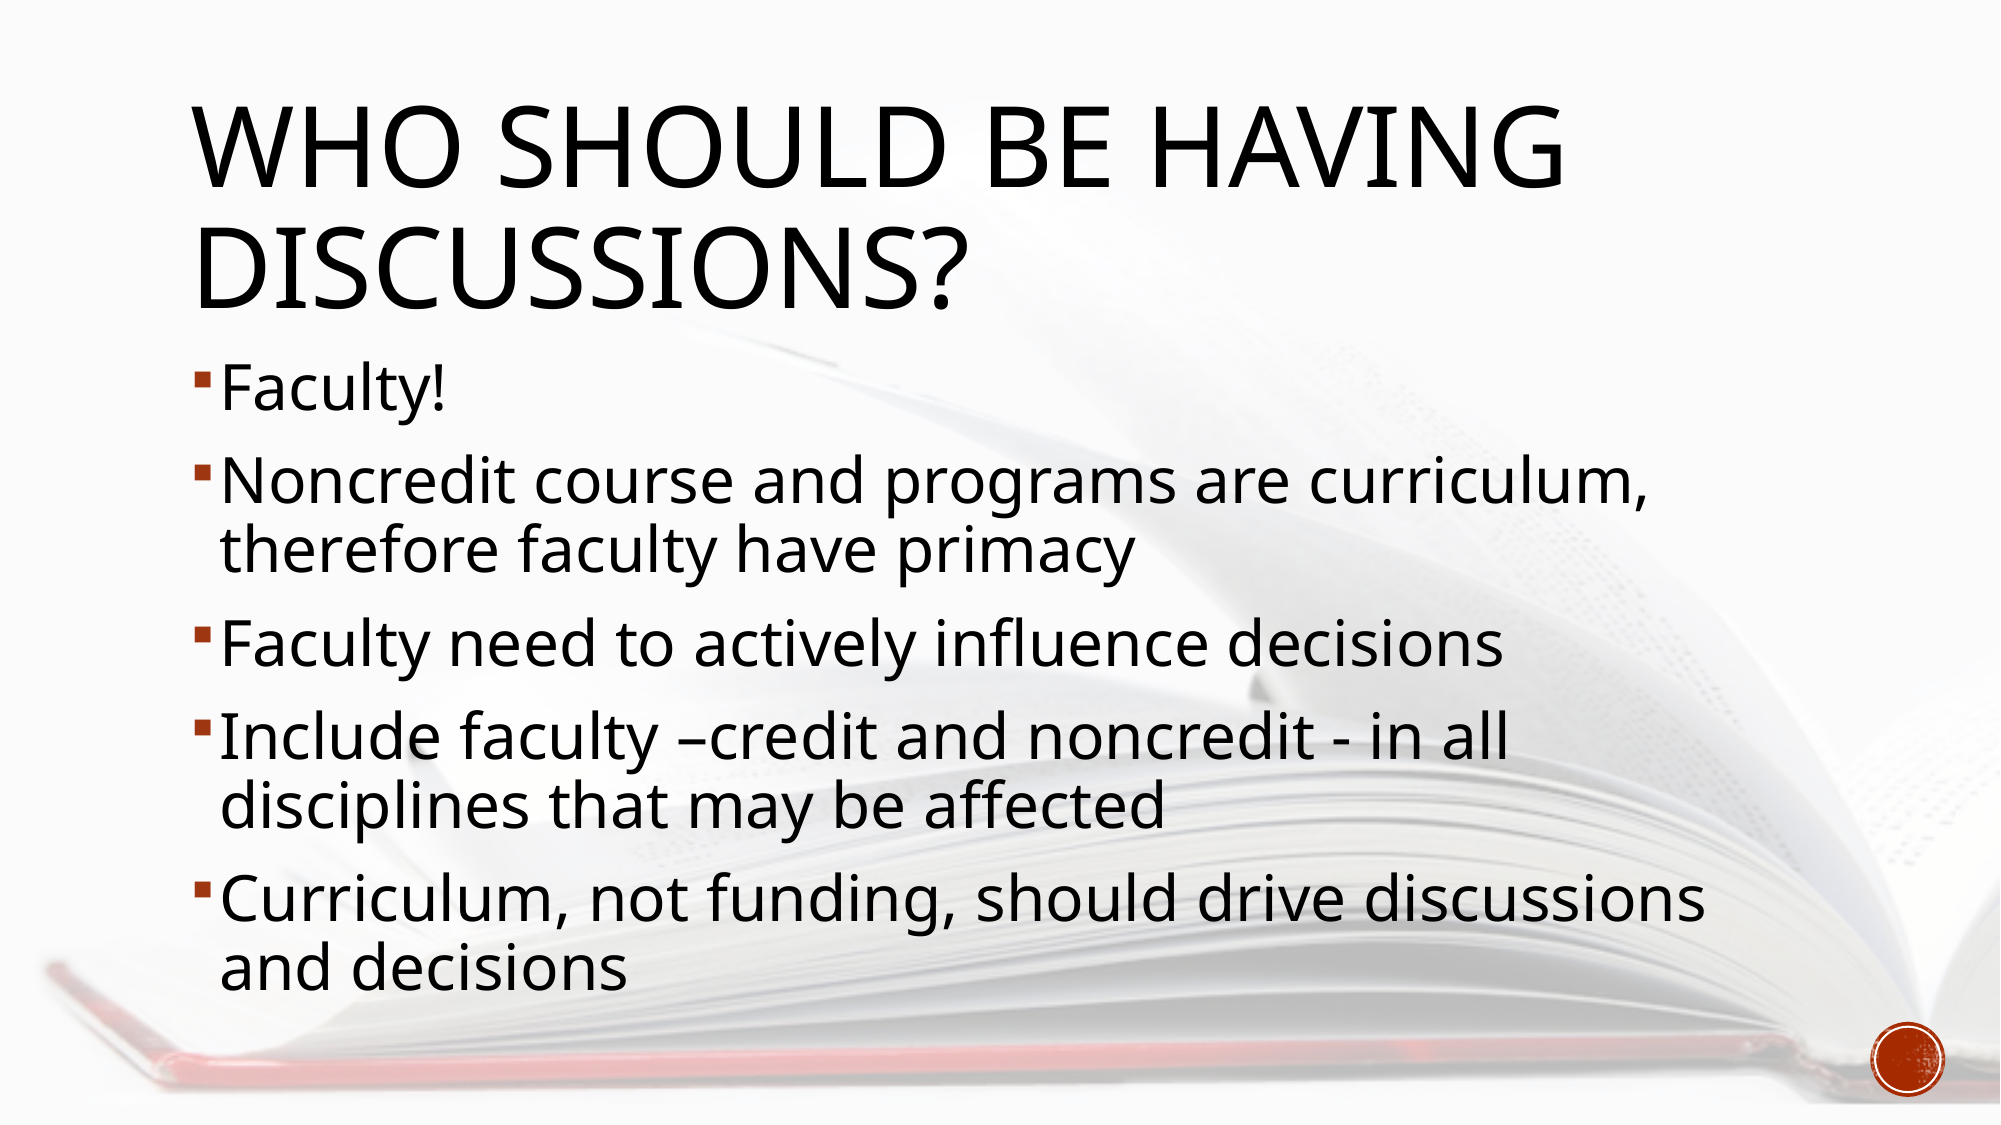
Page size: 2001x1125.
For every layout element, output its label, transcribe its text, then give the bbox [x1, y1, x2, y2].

list Faculty! Noncredit course and programs are curriculum, therefore faculty have primacy Faculty need to actively influence decisions Include faculty –credit and noncredit - in all disciplines that may be affected Curriculum, not funding, should drive discussions and decisions [175, 348, 1826, 1013]
title Who should be having discussions? [175, 79, 1826, 344]
